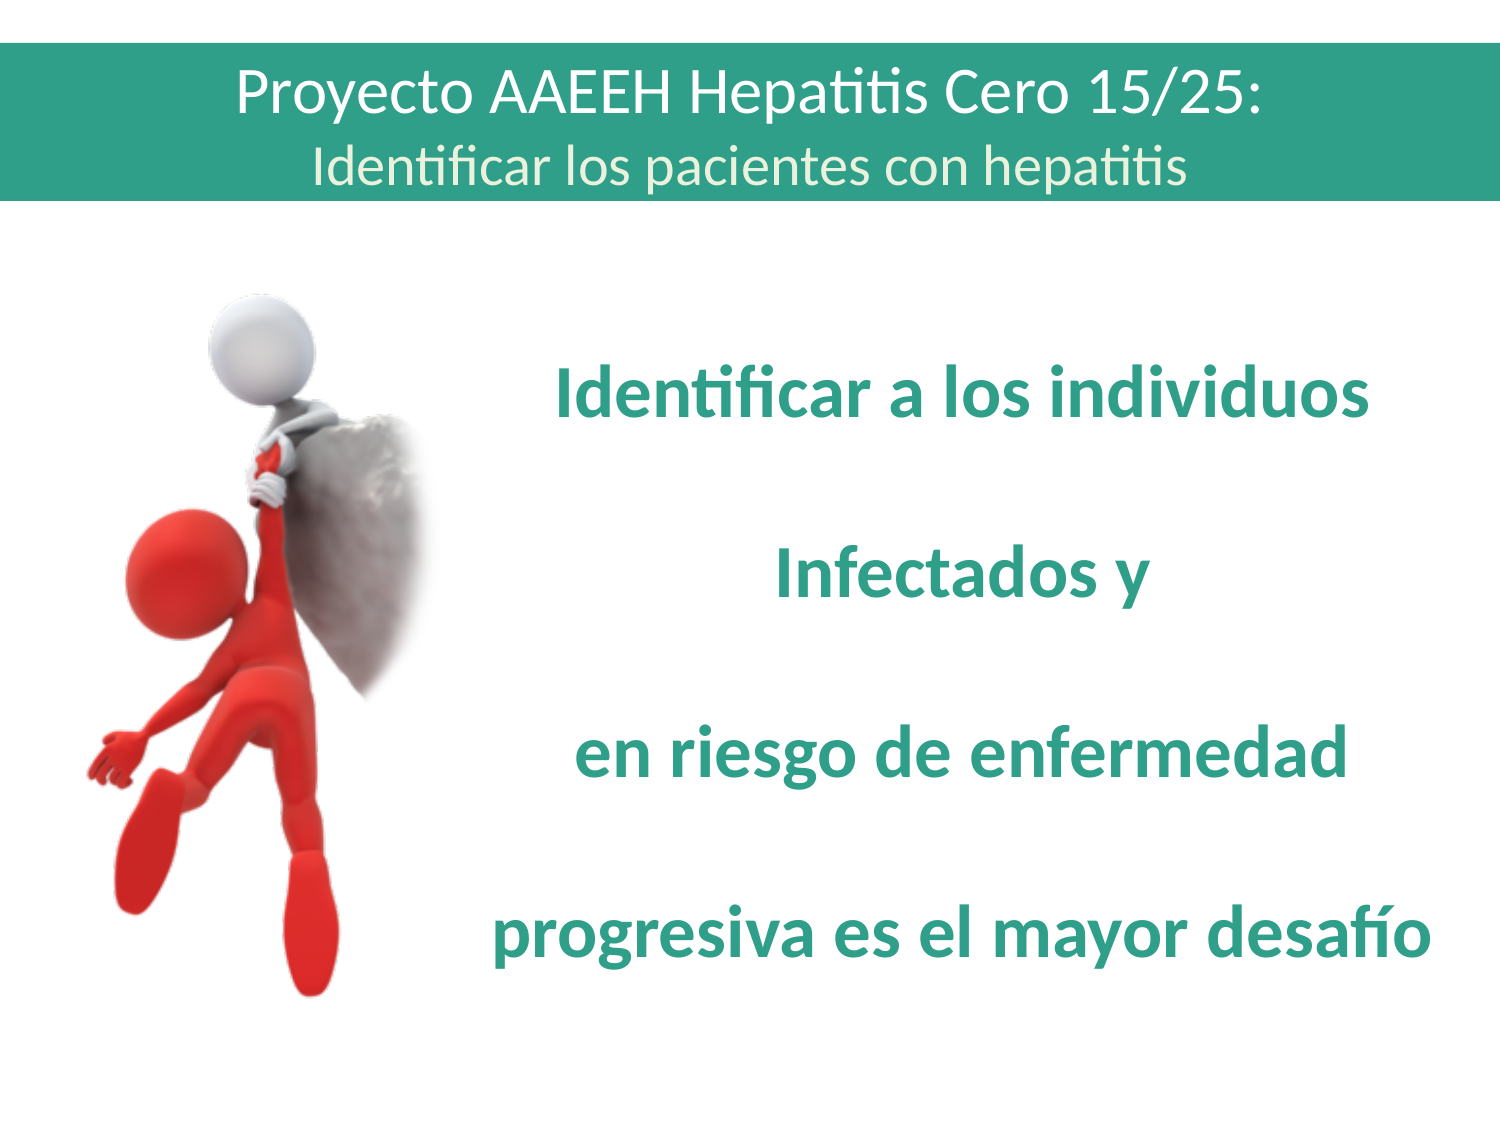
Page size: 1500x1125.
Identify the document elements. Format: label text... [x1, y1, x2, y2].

picture [29, 278, 514, 1019]
text_box Identificar a los individuos Infectados y en riesgo de enfermedad progresiva es el mayor desafío [277, 245, 1500, 988]
text_box Proyecto AAEEH Hepatitis Cero 15/25: Identificar los pacientes con hepatitis [0, 42, 1500, 201]
